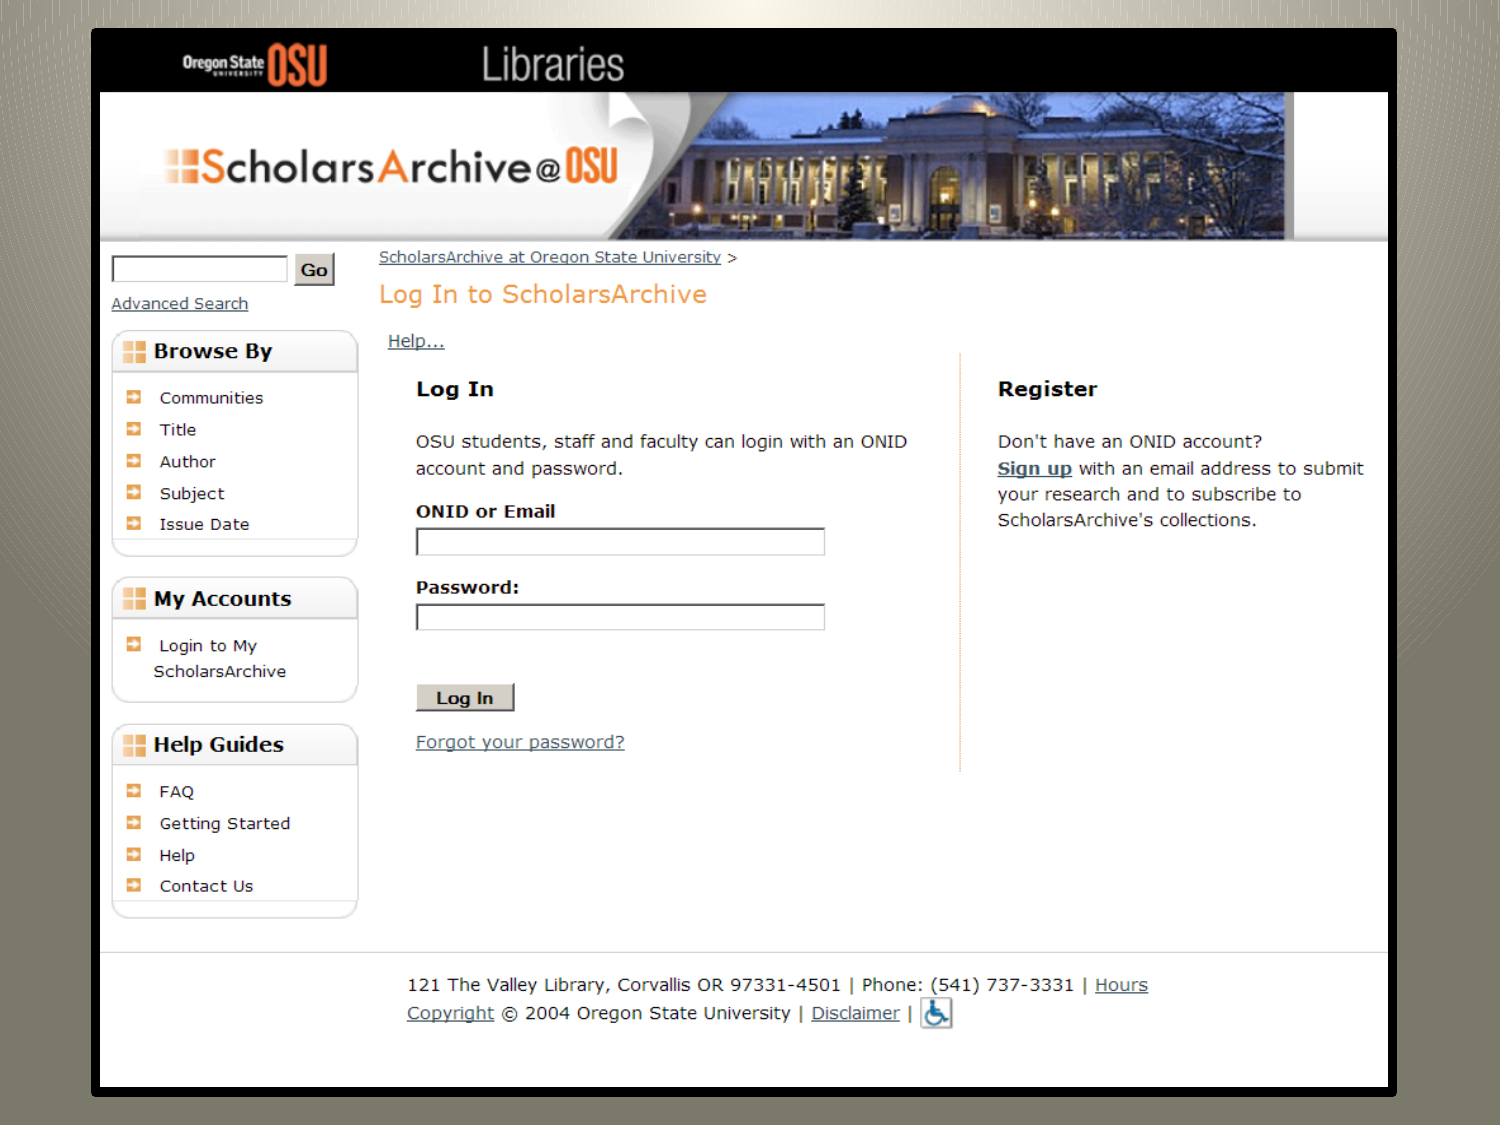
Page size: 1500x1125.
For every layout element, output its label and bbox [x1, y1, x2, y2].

list [99, 37, 1388, 1088]
